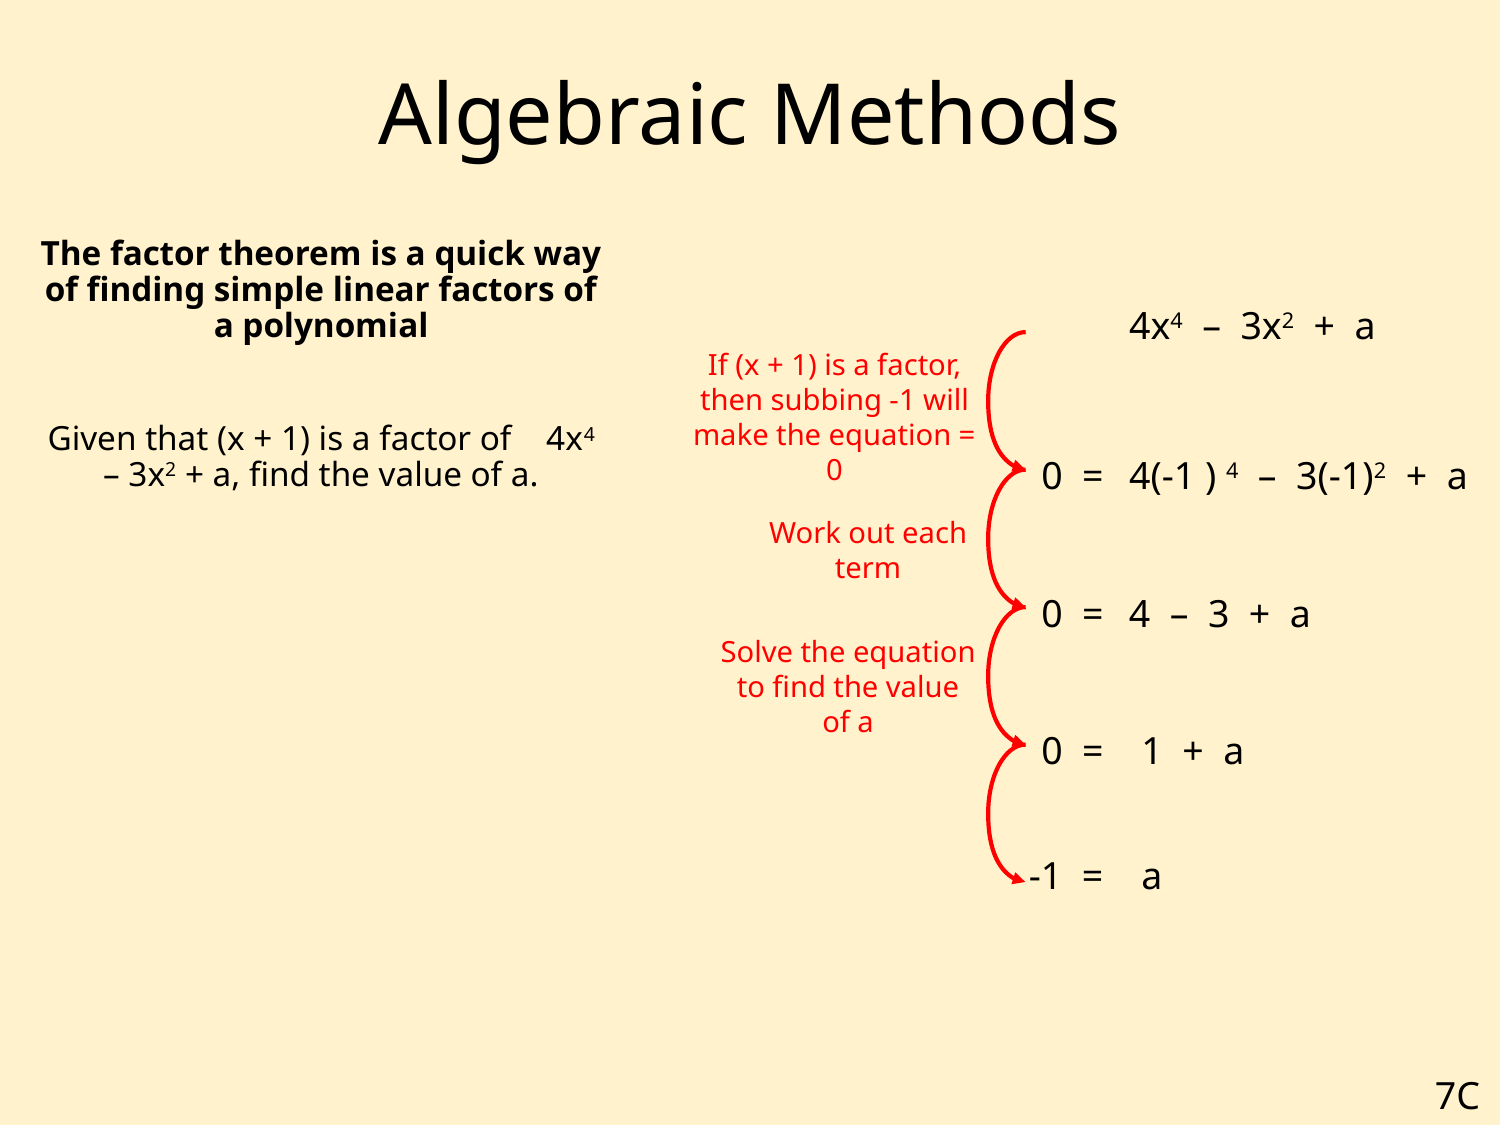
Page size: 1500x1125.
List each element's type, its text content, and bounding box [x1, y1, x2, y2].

text_box [1001, 331, 1026, 472]
text_box [992, 469, 1026, 610]
text_box 1 + a [1152, 719, 1352, 780]
text_box Work out each term [731, 507, 1005, 592]
title Algebraic Methods [103, 35, 1397, 199]
text_box Solve the equation to find the value of a [705, 626, 991, 746]
text_box 0 = [1026, 444, 1152, 505]
text_box 7C [1420, 1064, 1496, 1125]
text_box -1 = [1014, 844, 1140, 905]
text_box a [1140, 844, 1190, 905]
text_box 4 – 3 + a [1152, 582, 1352, 642]
text_box 0 = [1026, 719, 1152, 780]
text_box [991, 606, 1026, 747]
text_box 0 = [1026, 582, 1152, 642]
text_box If (x + 1) is a factor, then subbing -1 will make the equation = 0 [668, 339, 1001, 494]
text_box [988, 744, 1026, 885]
text_box 4x4 – 3x2 + a [1114, 294, 1465, 355]
text_box 4(-1 ) 4 – 3(-1)2 + a [1152, 444, 1500, 505]
list The factor theorem is a quick way of finding simple linear factors of a polynomial Given that (x + 1) is a factor of 4x4 – 3x2 + a, find the value of a. [23, 229, 619, 1014]
